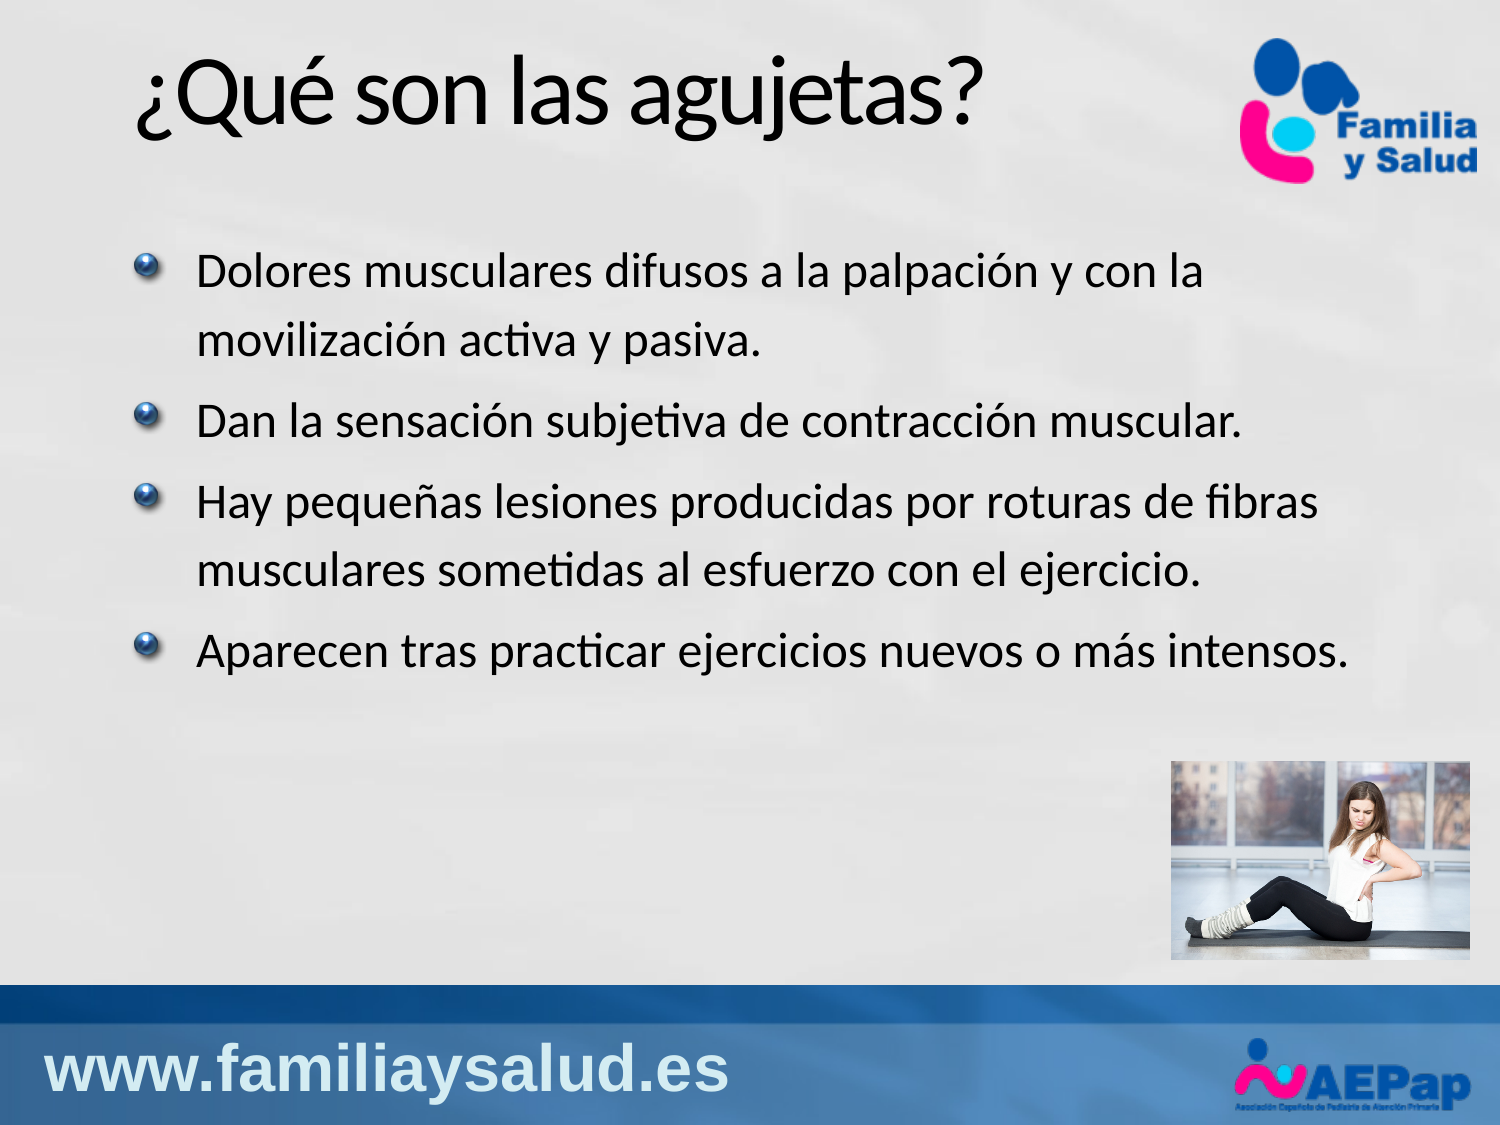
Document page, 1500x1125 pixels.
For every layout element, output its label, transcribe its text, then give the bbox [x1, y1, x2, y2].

text_box www.familiaysalud.es [29, 1017, 130, 1113]
list Dolores musculares difusos a la palpación y con la movilización activa y pasiva. Dan la sensación subjetiva de contracción muscular. Hay pequeñas lesiones producidas por roturas de fibras musculares sometidas al esfuerzo con el ejercicio. Aparecen tras practicar ejercicios nuevos o más intensos. [130, 229, 1414, 1125]
picture [0, 0, 1500, 1125]
title ¿Qué son las agujetas? [130, 38, 1235, 148]
